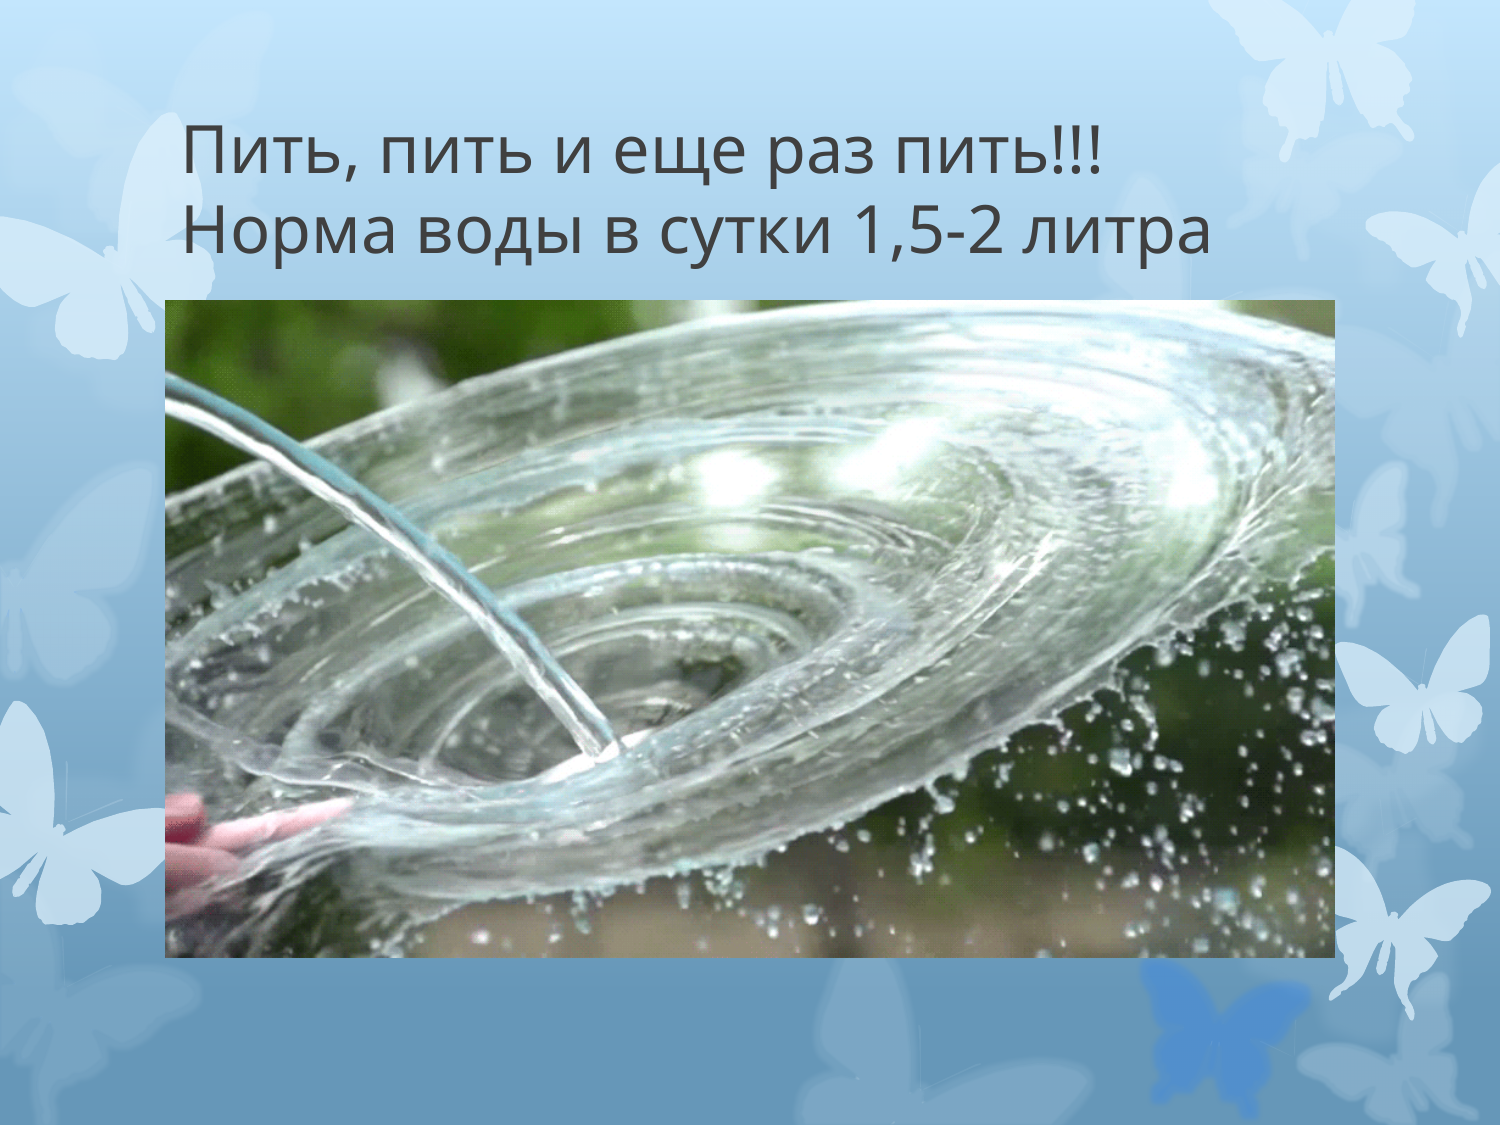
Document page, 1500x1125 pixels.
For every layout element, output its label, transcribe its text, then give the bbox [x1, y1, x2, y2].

title Пить, пить и еще раз пить!!! Норма воды в сутки 1,5-2 литра [165, 110, 1335, 263]
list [165, 299, 1335, 958]
